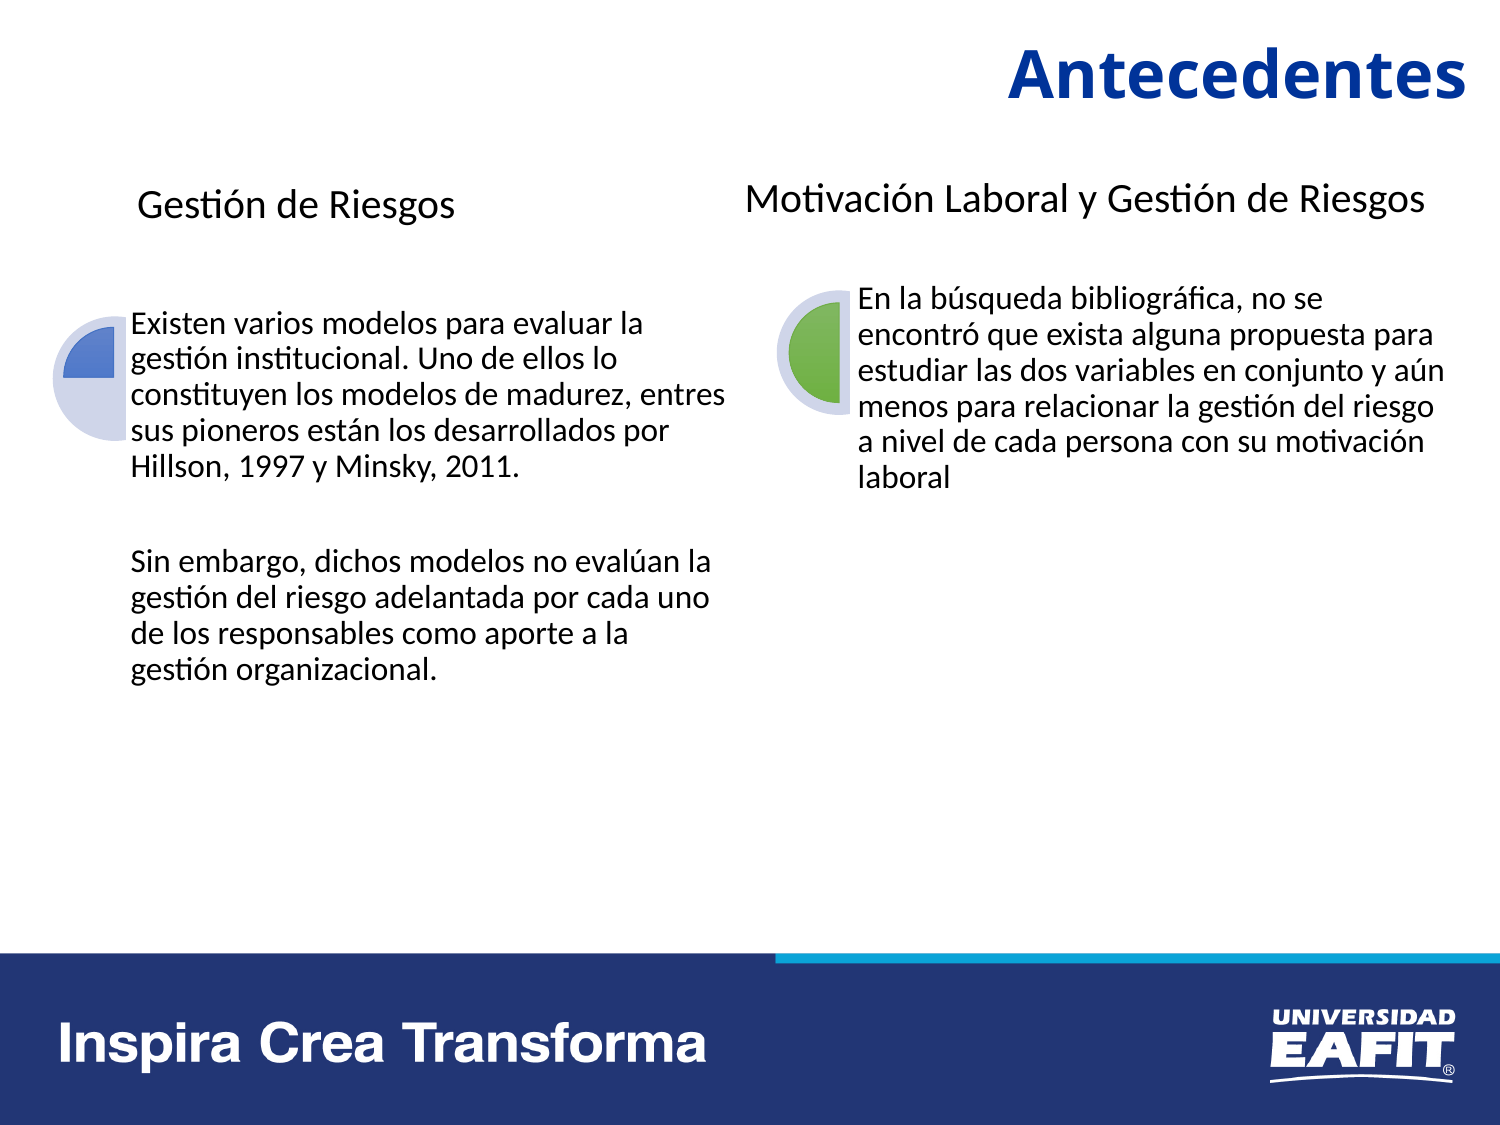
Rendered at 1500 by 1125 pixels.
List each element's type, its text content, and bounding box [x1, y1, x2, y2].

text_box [50, 146, 1450, 939]
text_box Antecedentes [25, 24, 1483, 119]
picture [0, 0, 1500, 1125]
